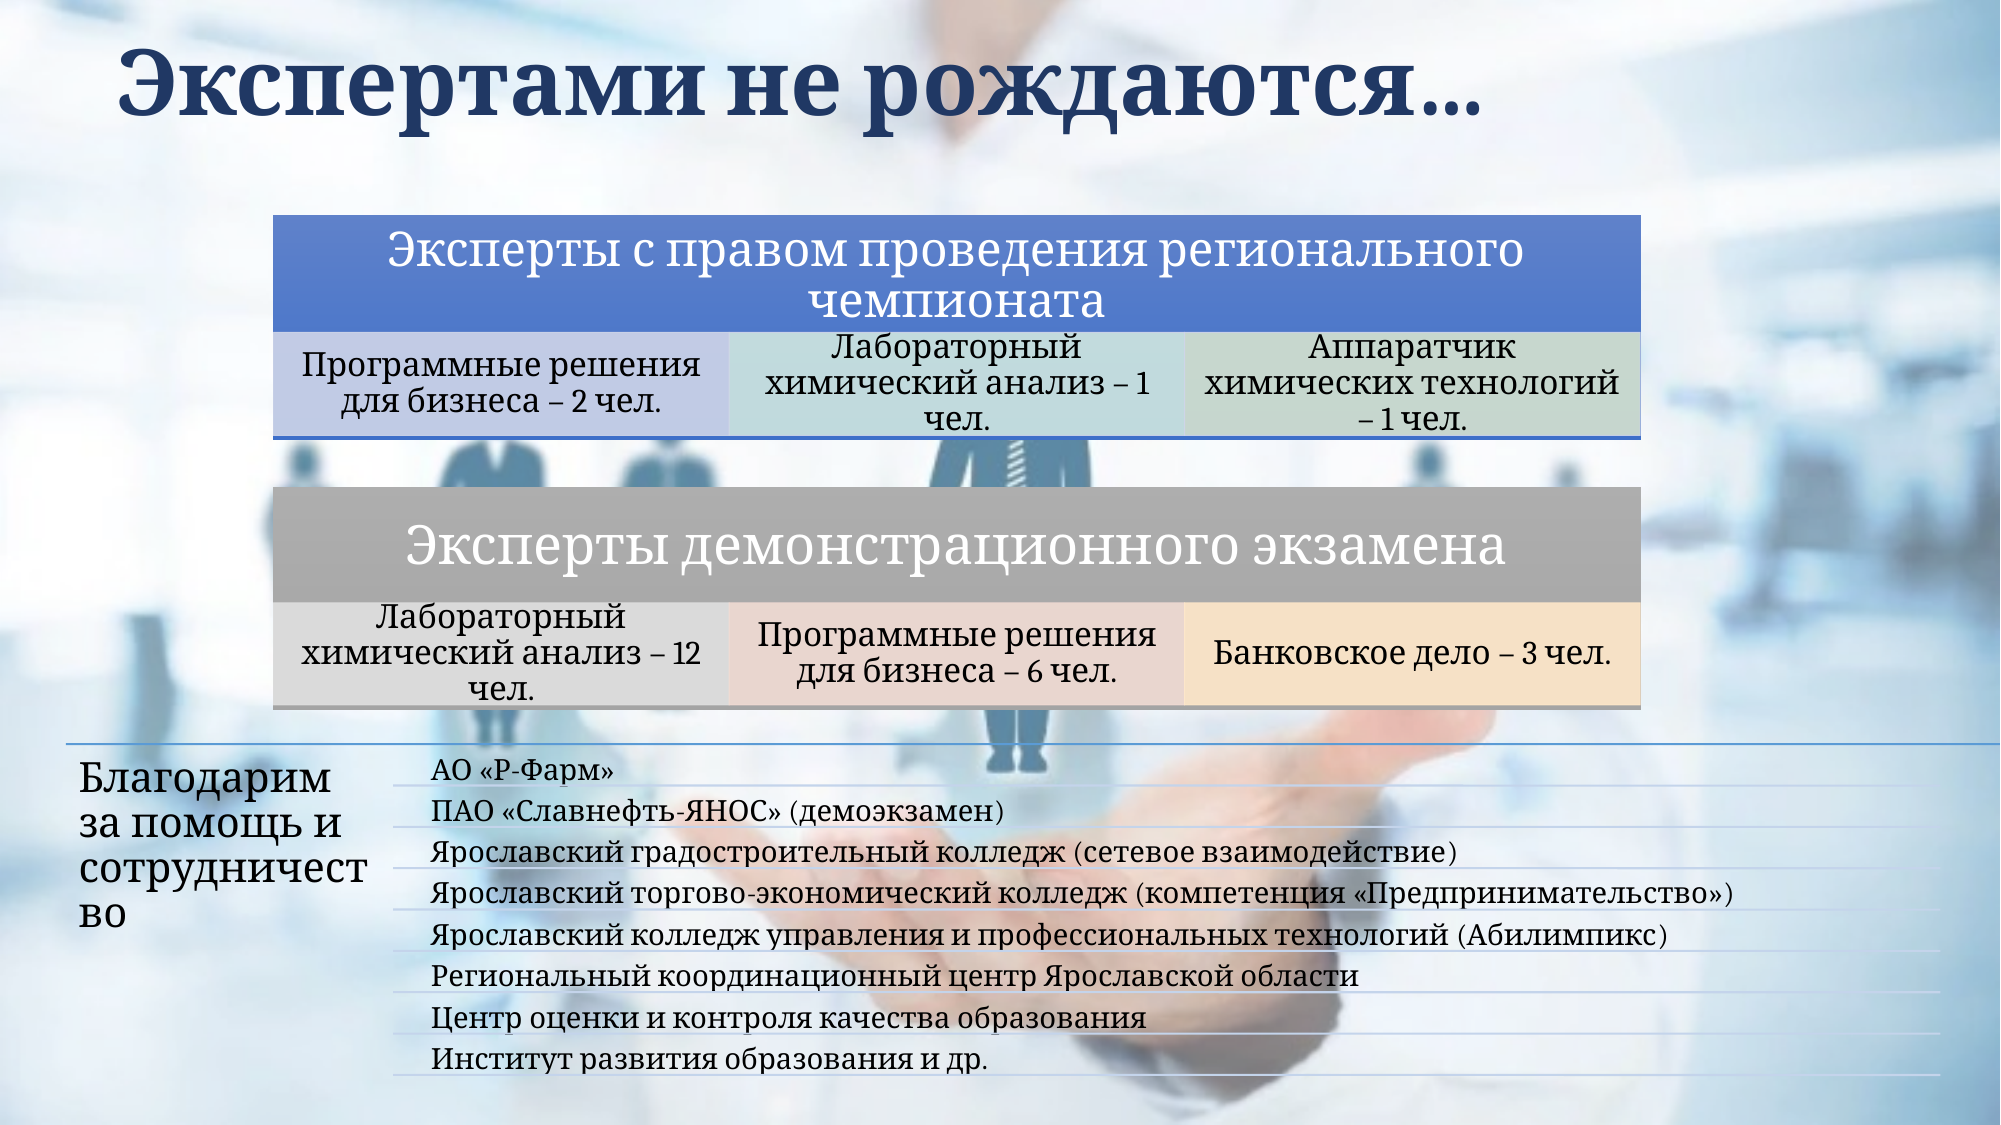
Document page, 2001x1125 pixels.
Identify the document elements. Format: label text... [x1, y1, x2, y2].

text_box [272, 487, 1641, 710]
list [272, 215, 1641, 440]
title Экспертами не рождаются… [101, 0, 1827, 195]
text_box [65, 743, 2000, 1078]
